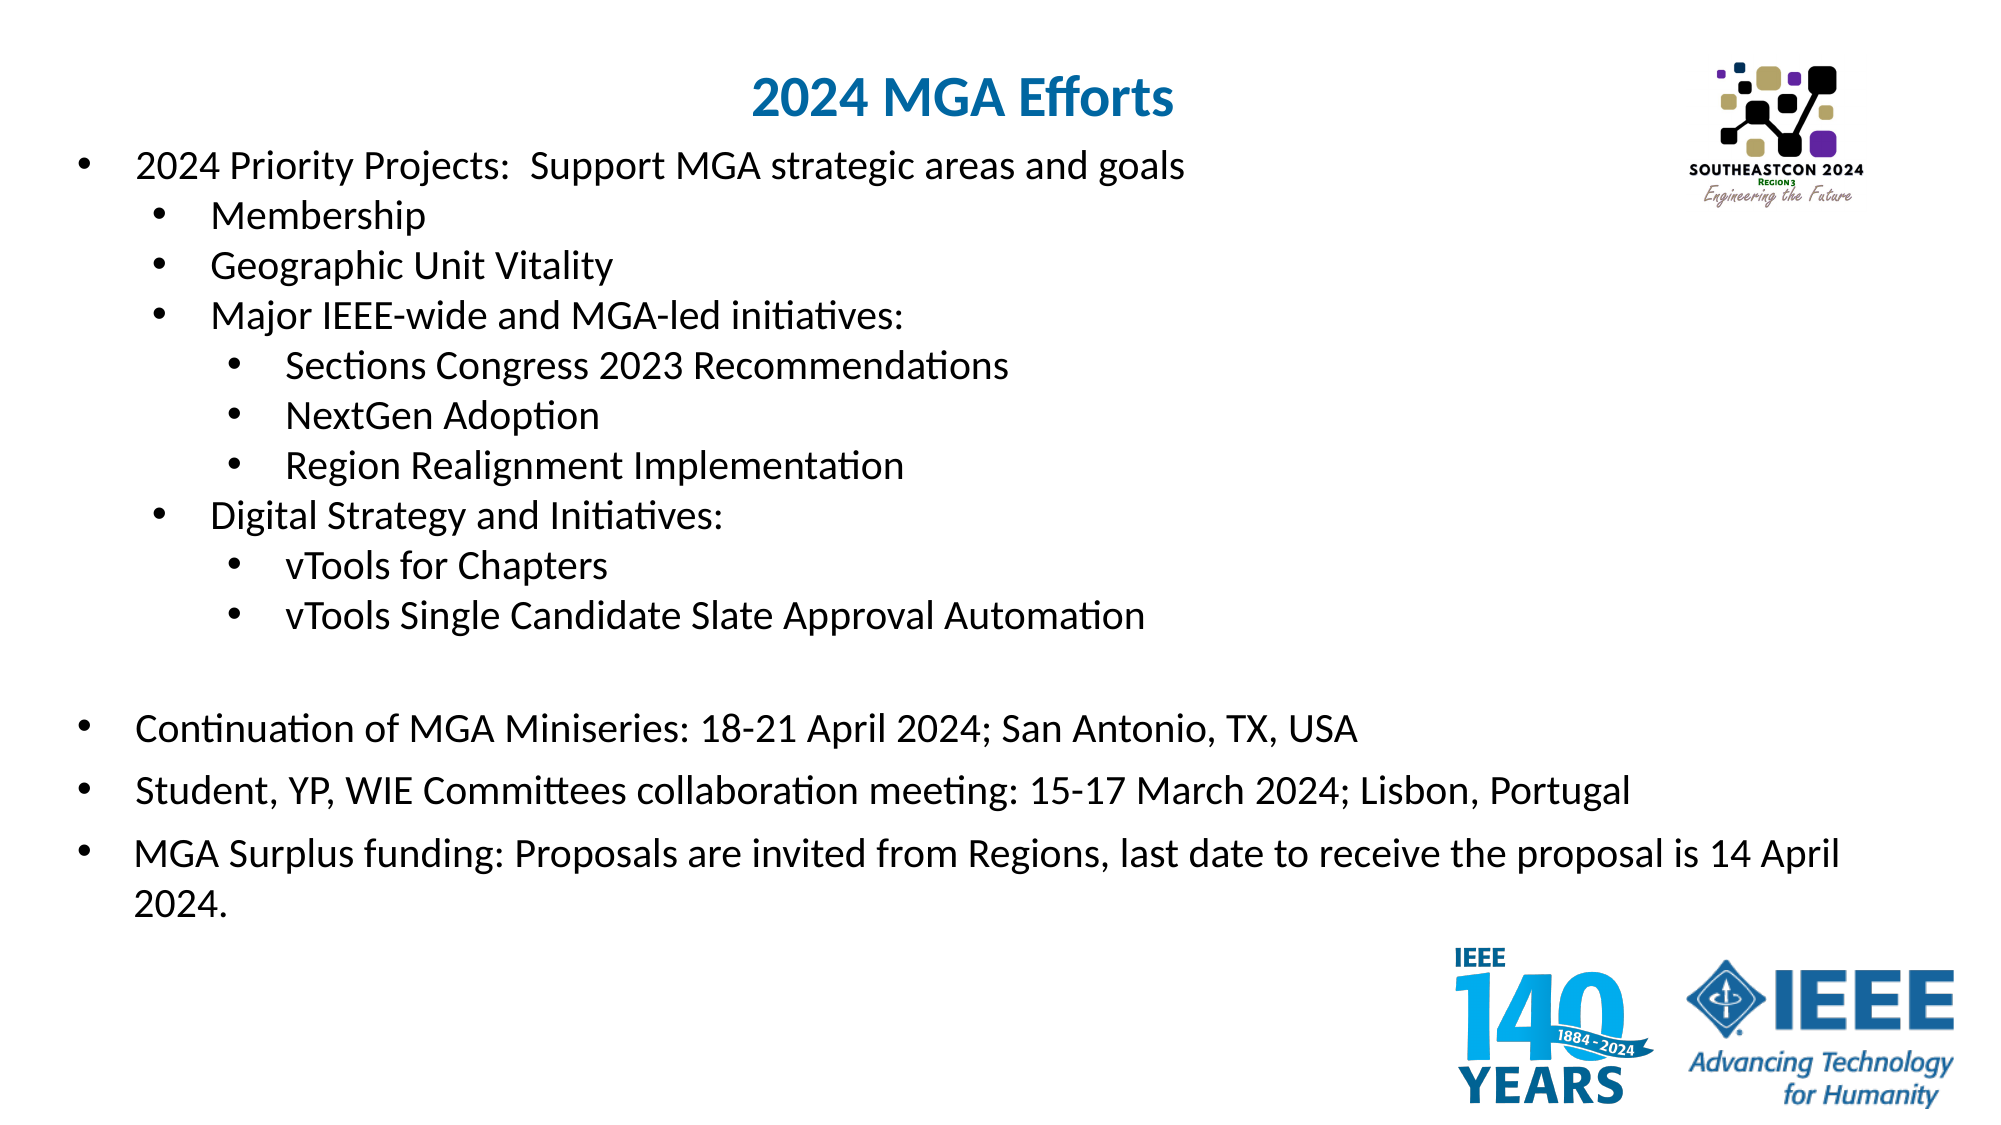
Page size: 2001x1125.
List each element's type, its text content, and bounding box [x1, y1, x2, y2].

picture [1686, 959, 1954, 1109]
text_box 2024 Priority Projects: Support MGA strategic areas and goals Membership Geographic Unit Vitality Major IEEE-wide and MGA-led initiatives: Sections Congress 2023 Recommendations NextGen Adoption Region Realignment Implementation Digital Strategy and Initiatives: vTools for Chapters vTools Single Candidate Slate Approval Automation Continuation of MGA Miniseries: 18-21 April 2024; San Antonio, TX, USA Student, YP, WIE Committees collaboration meeting: 15-17 March 2024; Lisbon, Portugal MGA Surplus funding: Proposals are invited from Regions, last date to receive the proposal is 14 April 2024. [62, 130, 1857, 1058]
text_box 2024 MGA Efforts [280, 57, 1646, 130]
picture [1435, 1058, 1667, 1125]
picture [1686, 54, 1867, 212]
